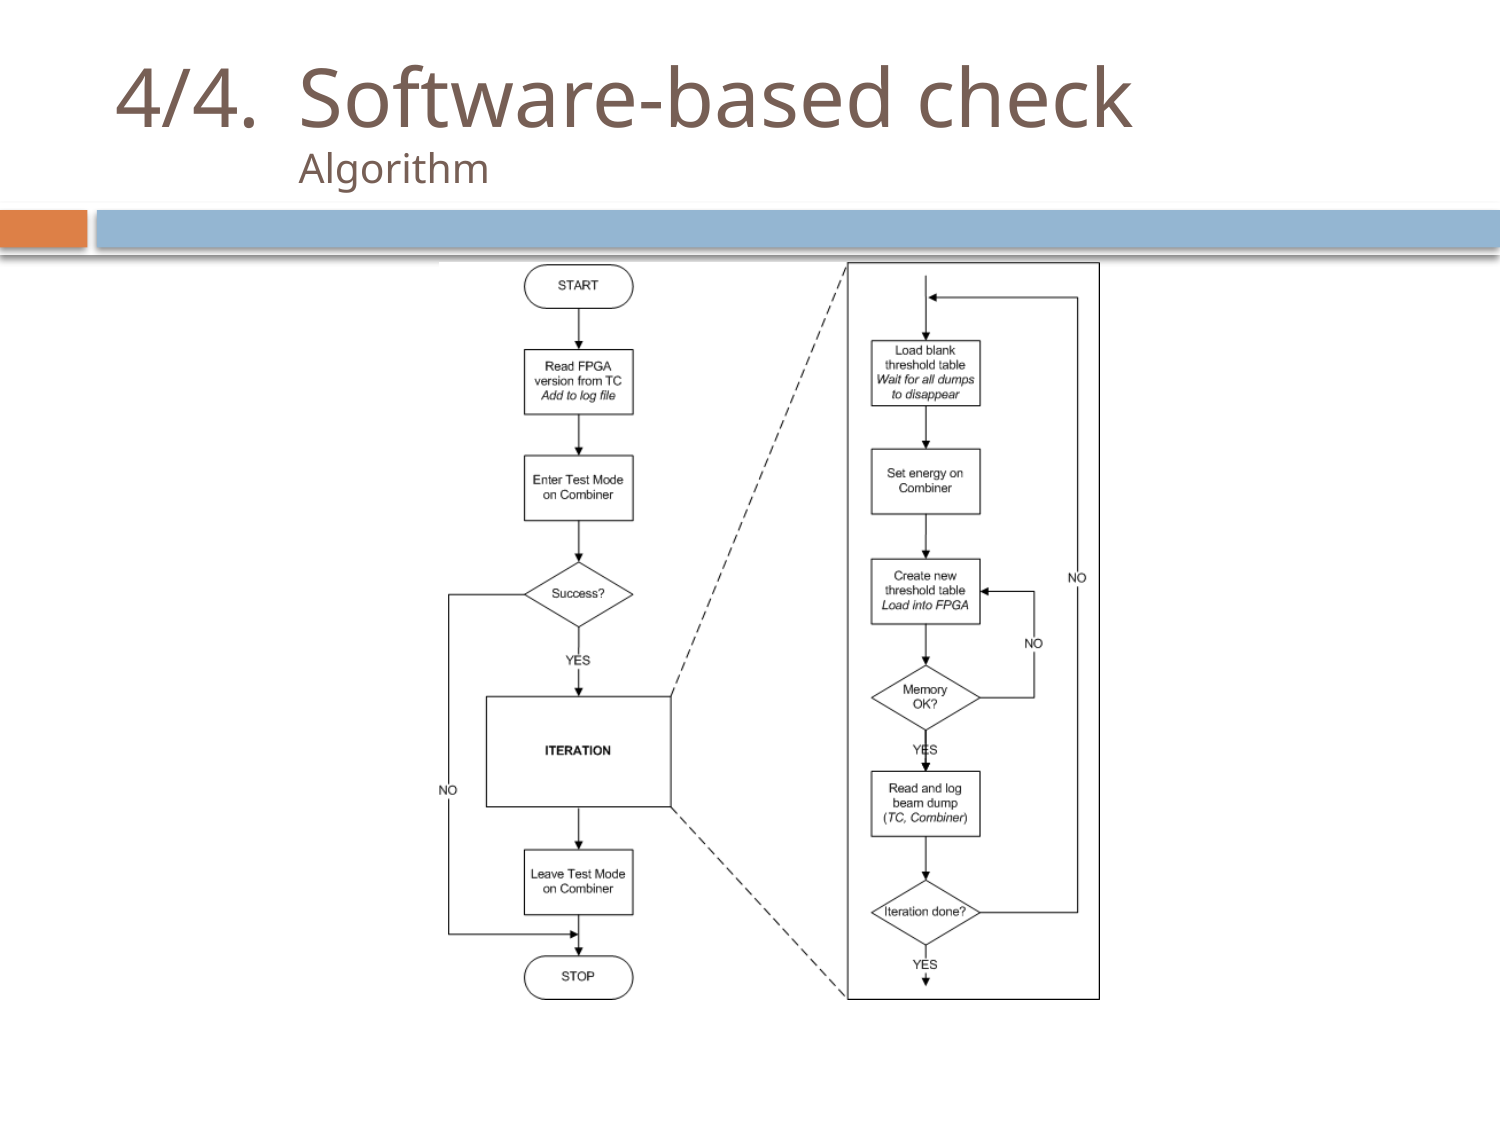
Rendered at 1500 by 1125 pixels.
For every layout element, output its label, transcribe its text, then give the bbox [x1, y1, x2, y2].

title 4/4. Software-based check Algorithm [100, 37, 1438, 200]
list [439, 262, 1100, 1001]
